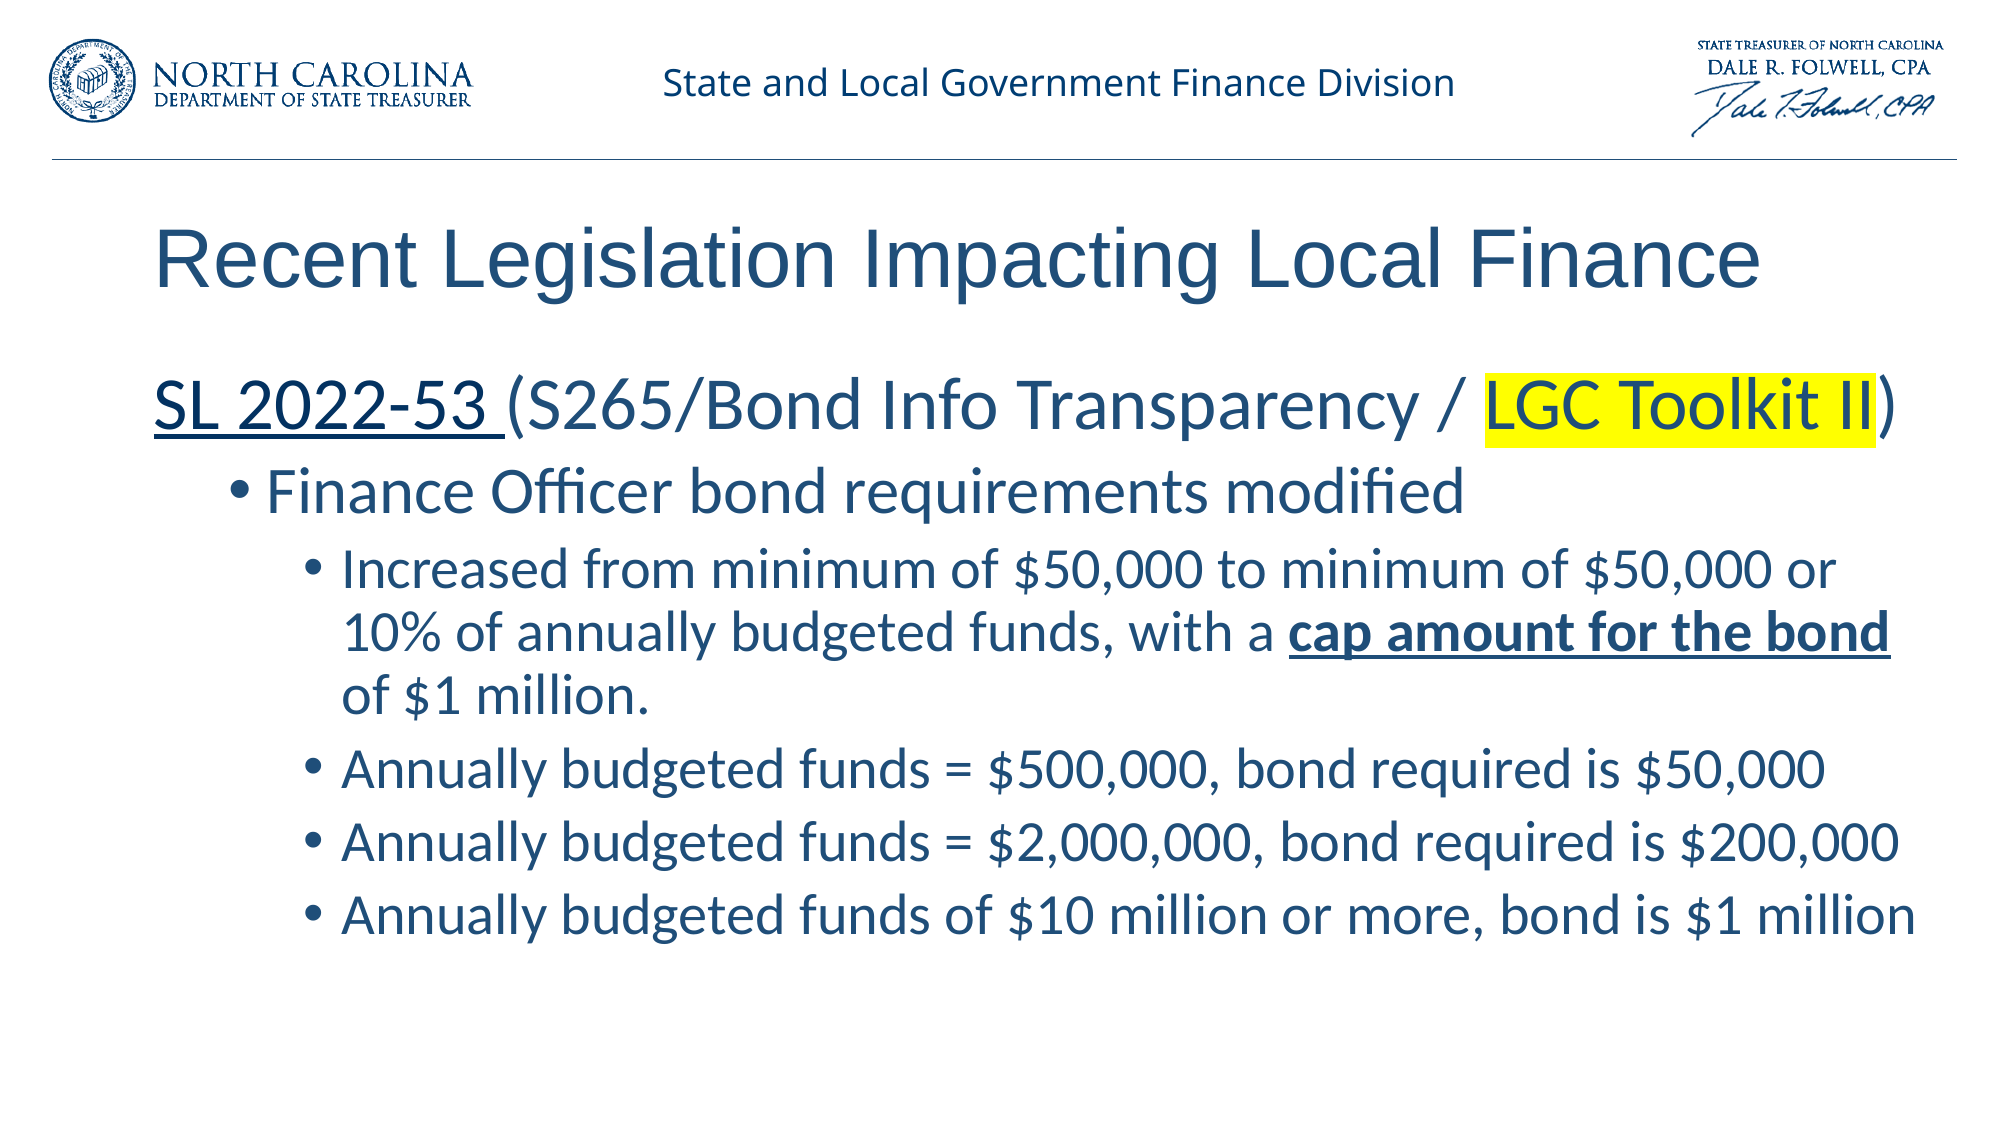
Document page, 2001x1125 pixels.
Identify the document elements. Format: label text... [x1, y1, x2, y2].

picture [42, 35, 477, 129]
title Recent Legislation Impacting Local Finance [138, 194, 1934, 327]
list SL 2022-53 (S265/Bond Info Transparency / LGC Toolkit II) Finance Officer bond requirements modified Increased from minimum of $50,000 to minimum of $50,000 or 10% of annually budgeted funds, with a cap amount for the bond of $1 million. Annually budgeted funds = $500,000, bond required is $50,000 Annually budgeted funds = $2,000,000, bond required is $200,000 Annually budgeted funds of $10 million or more, bond is $1 million [138, 357, 1954, 1093]
picture [1641, 25, 1957, 141]
